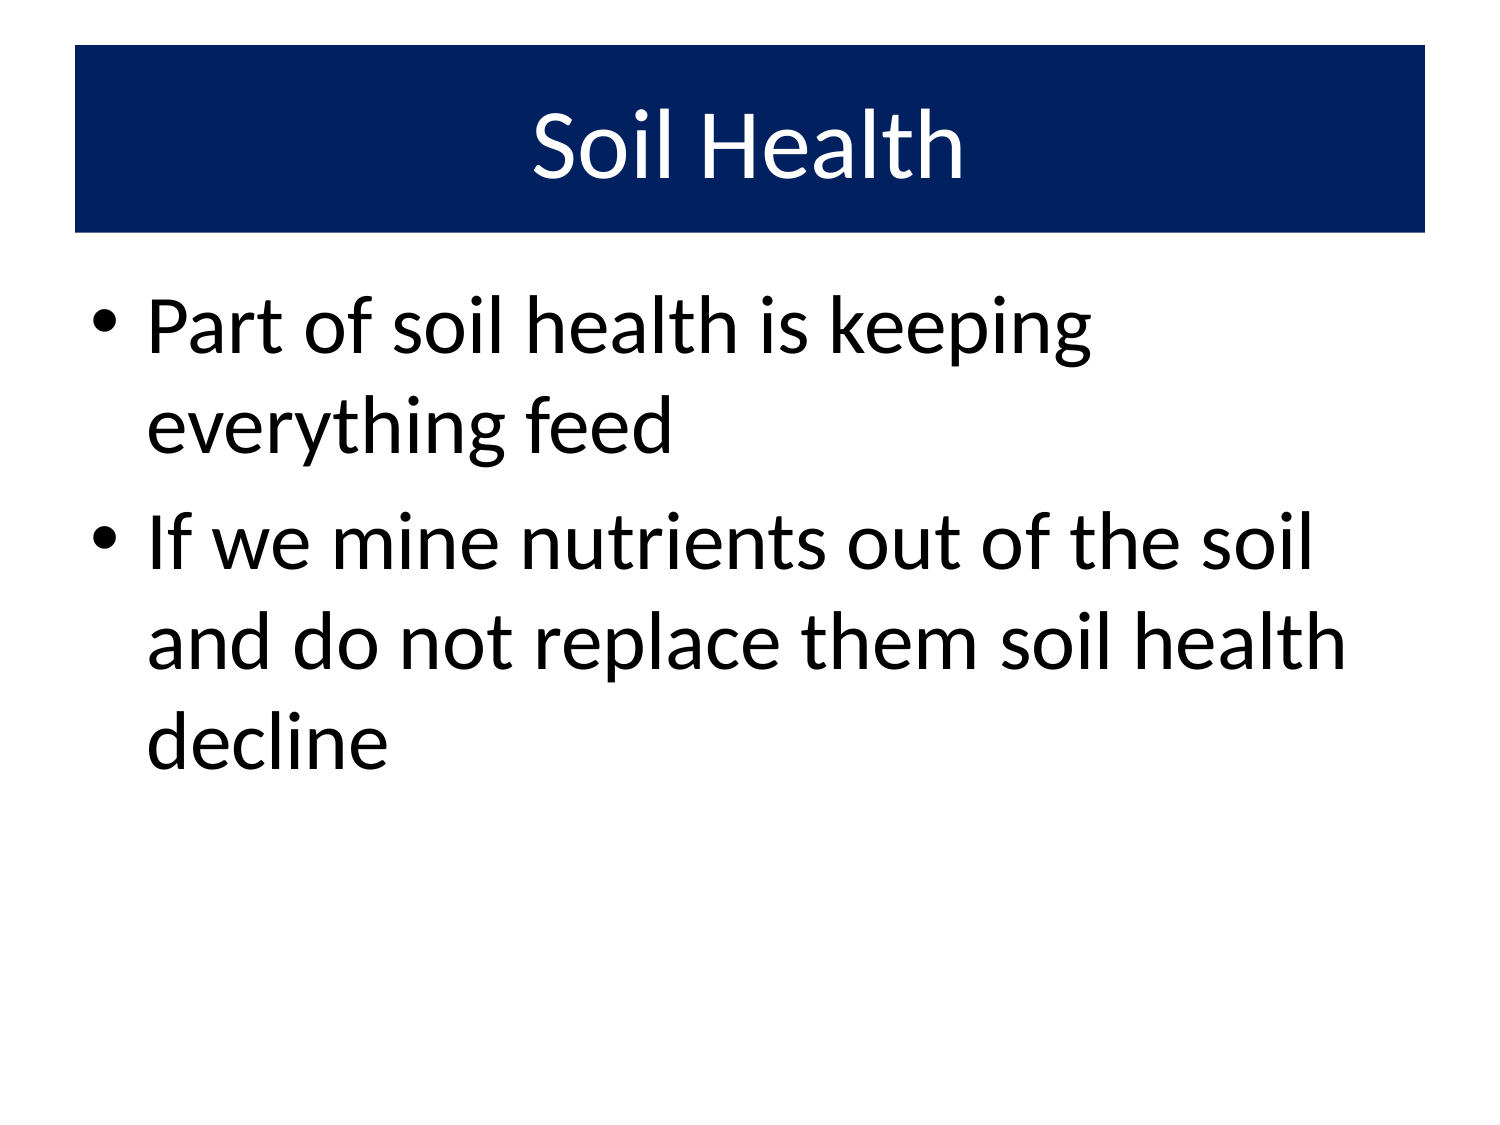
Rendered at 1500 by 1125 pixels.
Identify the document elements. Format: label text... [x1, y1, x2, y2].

title Soil Health [75, 45, 1425, 233]
list Part of soil health is keeping everything feed If we mine nutrients out of the soil and do not replace them soil health decline [75, 262, 1425, 1005]
